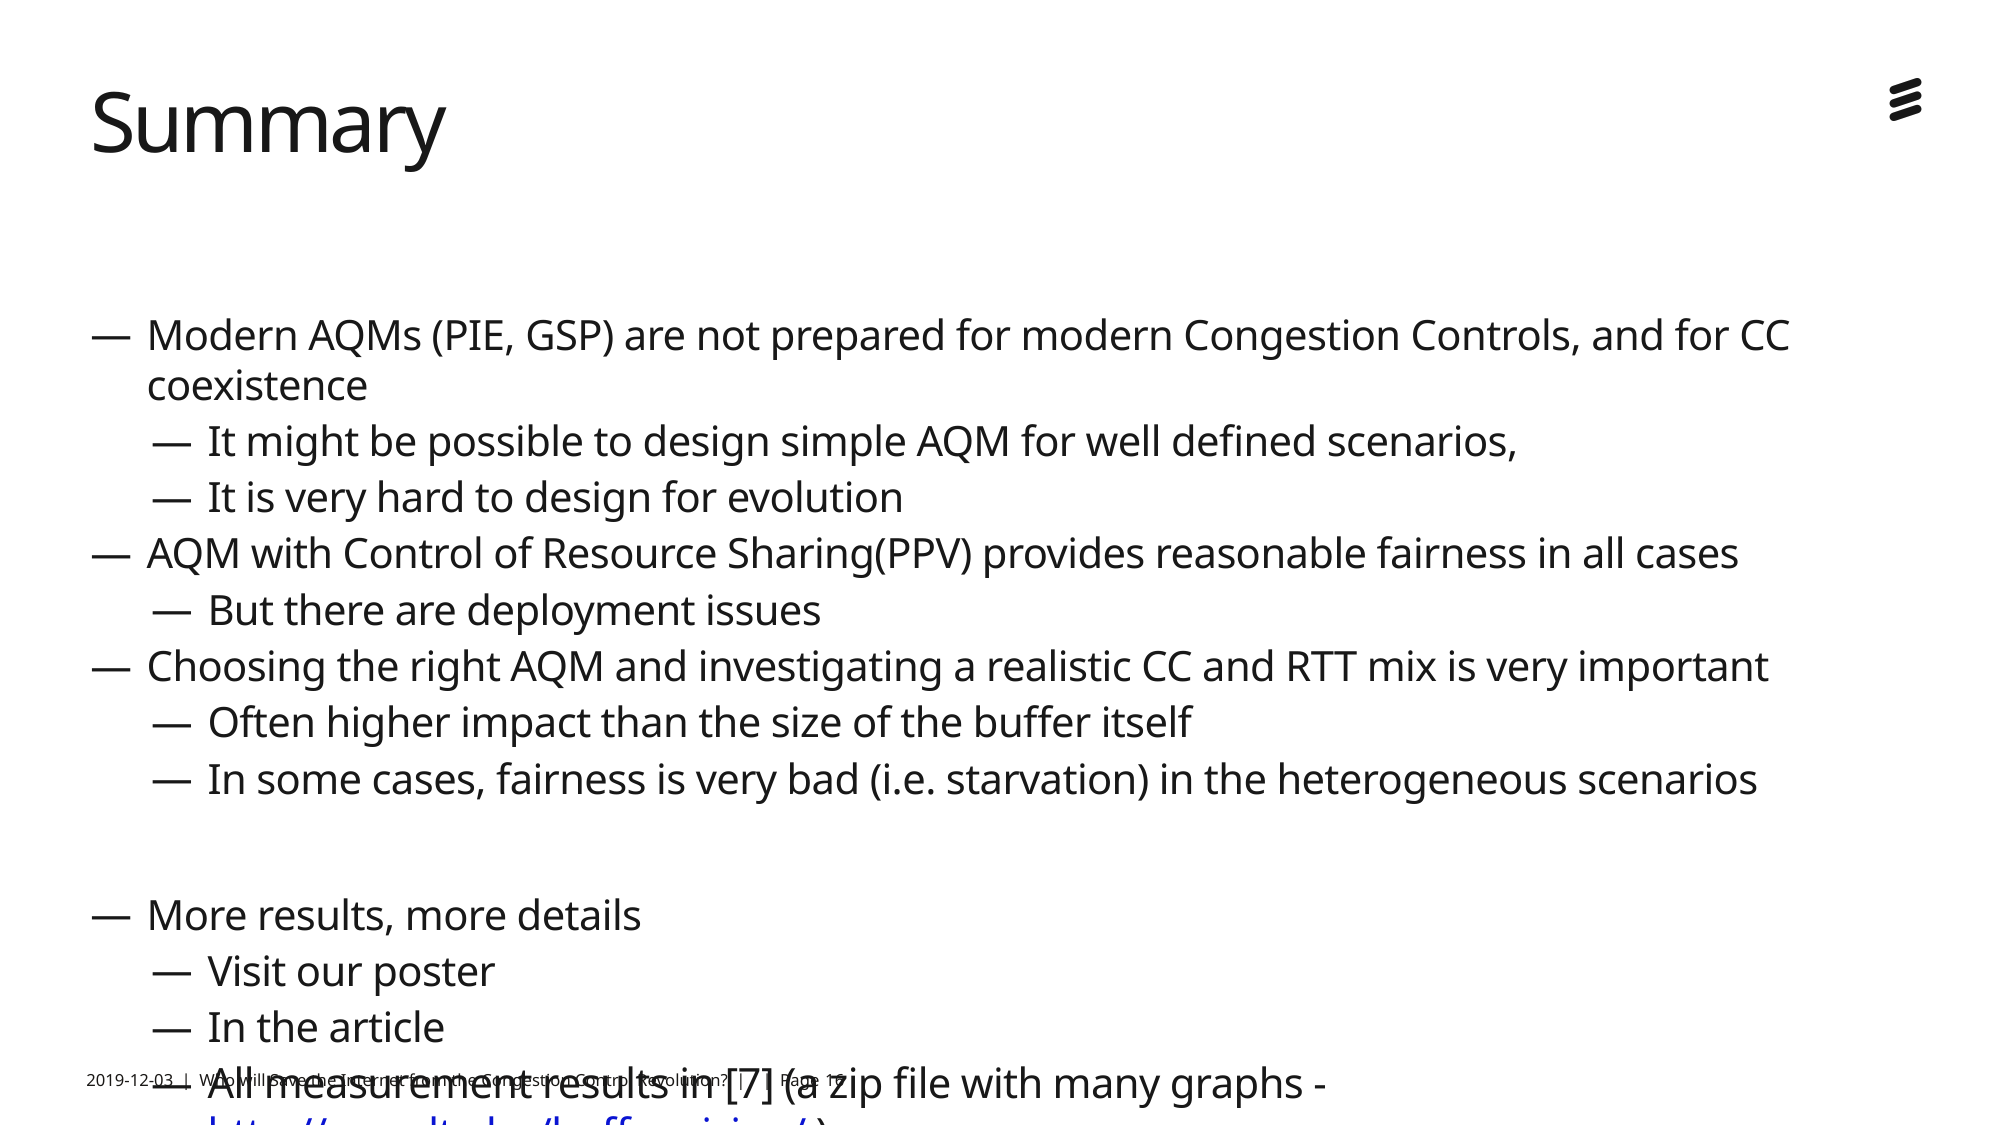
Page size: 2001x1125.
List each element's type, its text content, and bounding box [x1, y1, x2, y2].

list Modern AQMs (PIE, GSP) are not prepared for modern Congestion Controls, and for CC coexistence It might be possible to design simple AQM for well defined scenarios, It is very hard to design for evolution AQM with Control of Resource Sharing(PPV) provides reasonable fairness in all cases But there are deployment issues Choosing the right AQM and investigating a realistic CC and RTT mix is very important Often higher impact than the size of the buffer itself In some cases, fairness is very bad (i.e. starvation) in the heterogeneous scenarios More results, more details Visit our poster In the article All measurement results in [7] (a zip file with many graphs - http://ppv.elte.hu/buffer-sizing/ ) [78, 302, 1922, 1024]
title Summary [78, 77, 1450, 256]
picture [1884, 78, 1927, 121]
